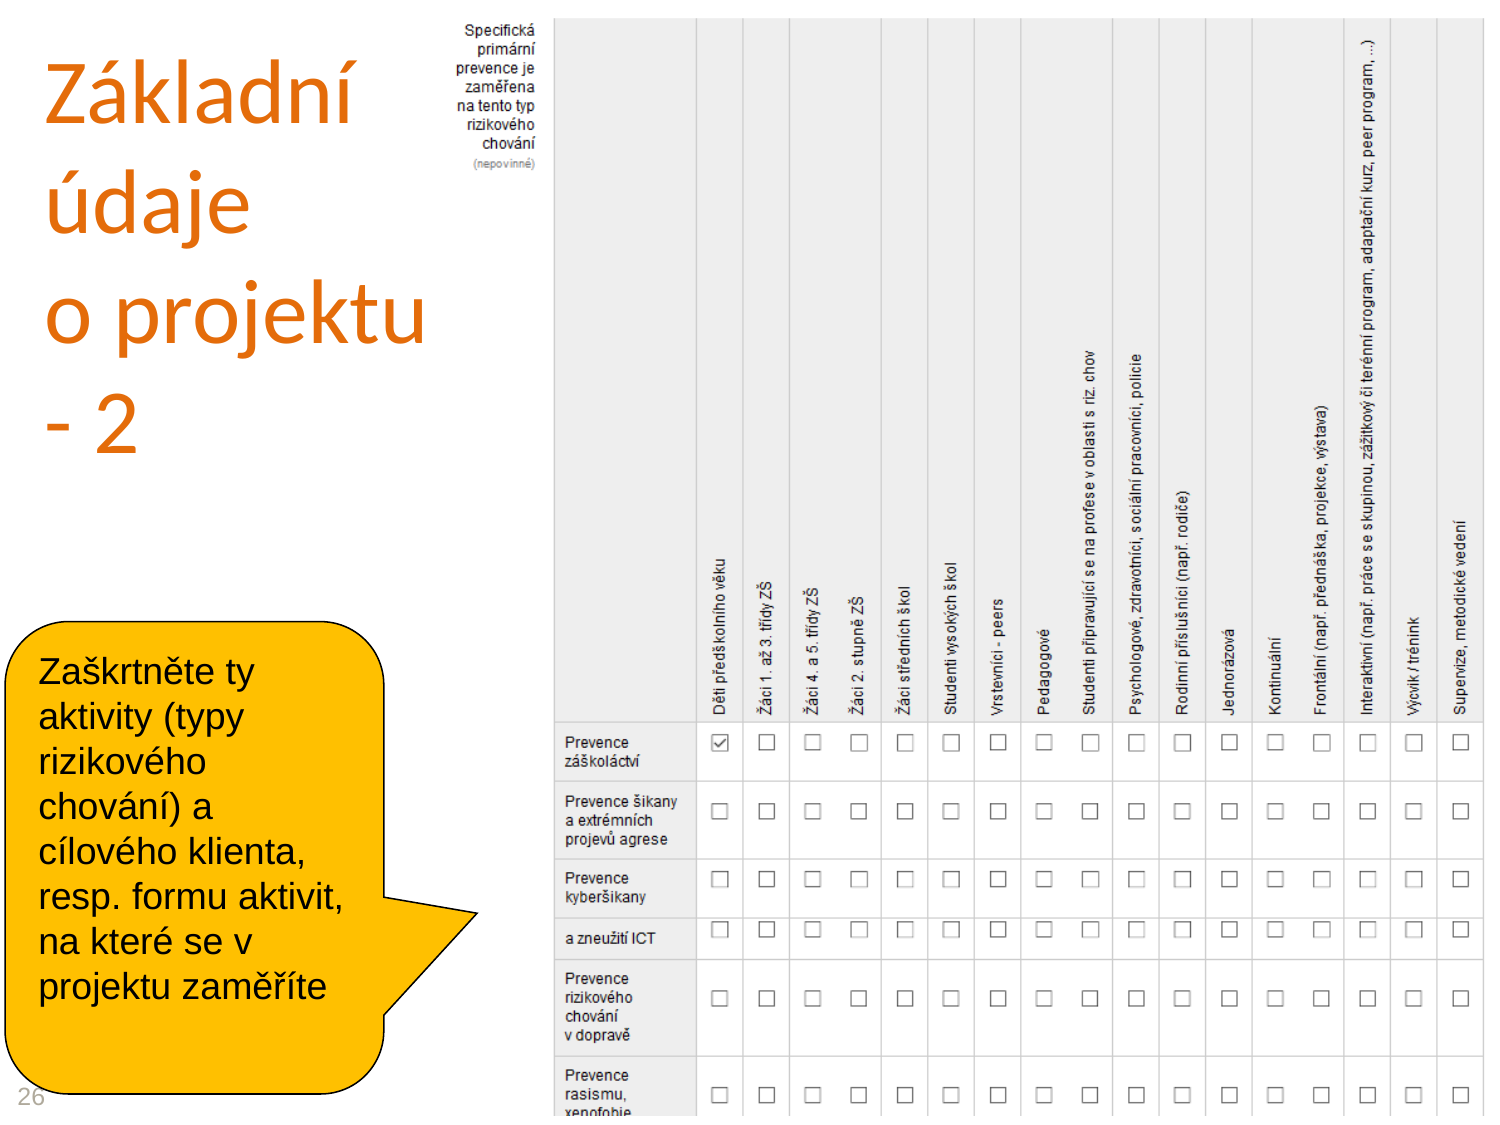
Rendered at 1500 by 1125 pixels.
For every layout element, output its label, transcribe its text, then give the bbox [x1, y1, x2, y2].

text_box 26 [0, 1039, 69, 1118]
picture [447, 12, 1498, 1117]
text_box Zaškrtněte ty aktivity (typy rizikového chování) a cílového klienta, resp. formu aktivit, na které se v projektu zaměříte [5, 621, 442, 1094]
title Základní údaje o projektu - 2 [29, 19, 442, 485]
